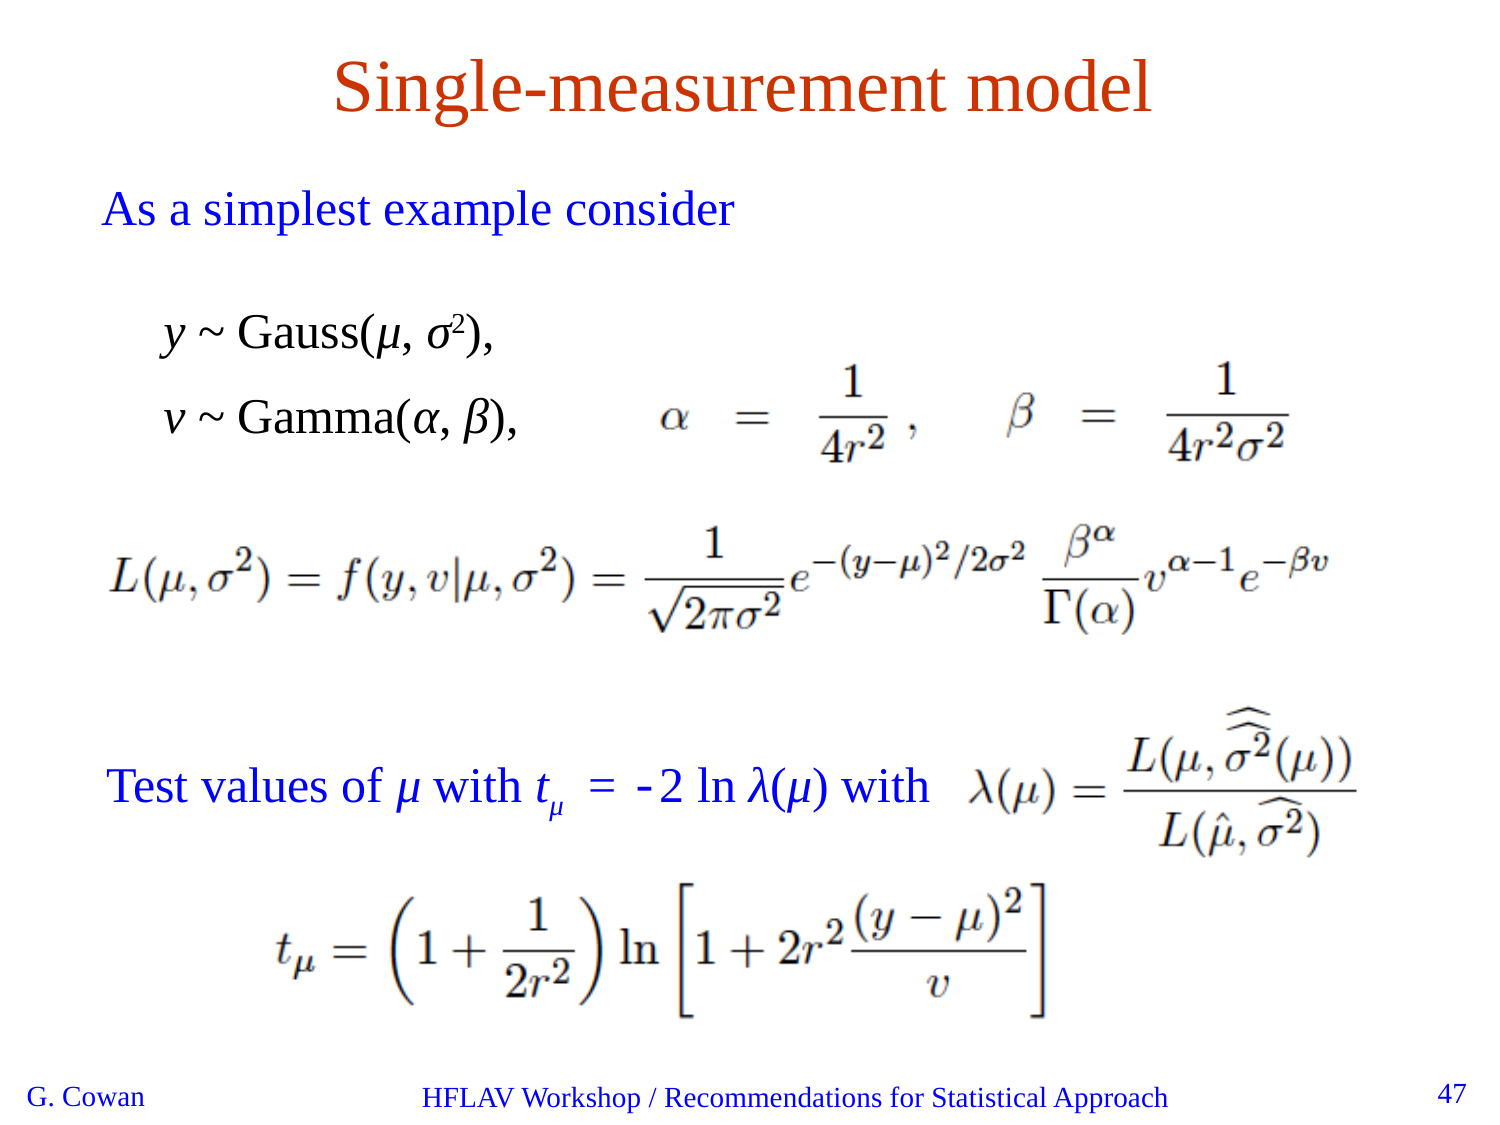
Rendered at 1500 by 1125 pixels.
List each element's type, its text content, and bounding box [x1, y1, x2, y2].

footer HFLAV Workshop / Recommendations for Statistical Approach [312, 1070, 927, 1125]
picture [992, 352, 1303, 478]
slide_number G. Cowan [11, 1069, 253, 1114]
picture [646, 355, 932, 480]
picture [96, 516, 1340, 648]
text_box y ~ Gauss(μ, σ2), v ~ Gamma(α, β), [148, 291, 560, 451]
text_box As a simplest example consider [86, 168, 751, 243]
text_box Single-measurement model [146, 40, 1340, 123]
picture [262, 694, 1370, 1033]
text_box Test values of μ with tμ = -2 ln λ(μ) with [91, 745, 952, 829]
slide_number 47 [927, 1066, 1483, 1125]
